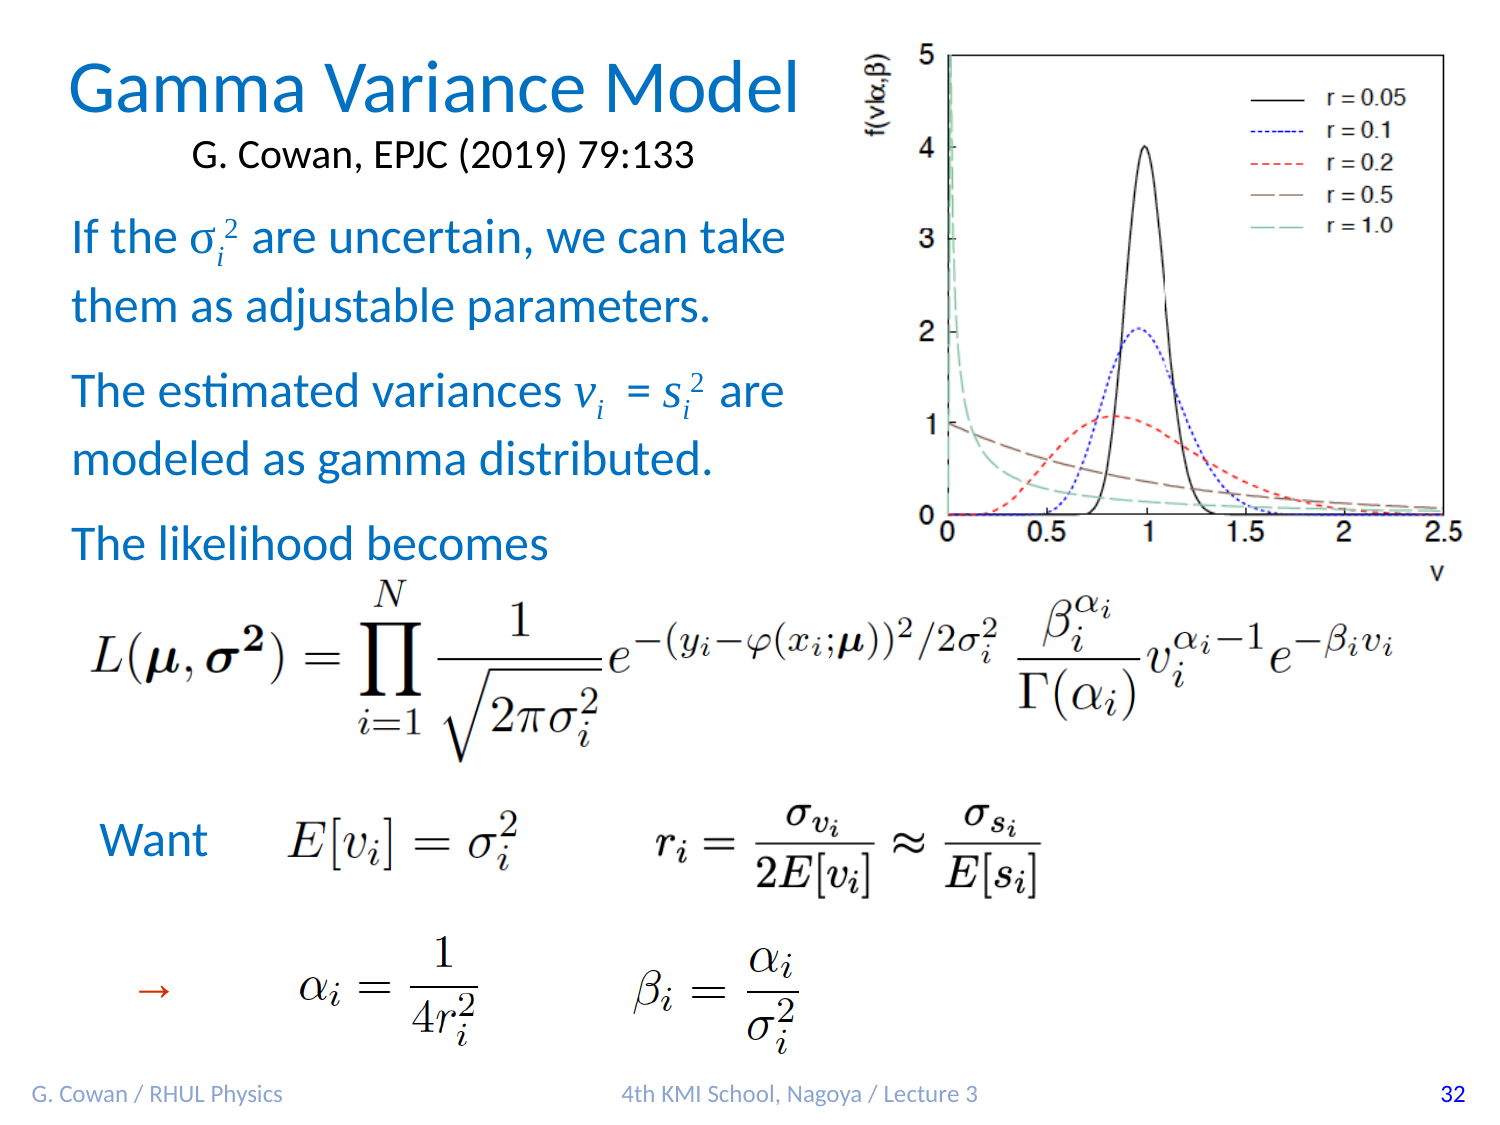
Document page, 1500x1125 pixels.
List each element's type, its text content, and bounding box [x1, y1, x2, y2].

text_box Want [84, 799, 224, 874]
footer 4th KMI School, Nagoya / Lecture 3 [338, 1062, 1262, 1123]
picture [632, 777, 1066, 920]
text_box Gamma Variance Model G. Cowan, EPJC (2019) 79:133 [43, 12, 844, 202]
picture [614, 943, 815, 1063]
picture [272, 799, 538, 888]
slide_number G. Cowan / RHUL Physics [16, 1062, 338, 1123]
picture [281, 925, 505, 1062]
slide_number 32 [1262, 1062, 1481, 1123]
text_box → [114, 943, 195, 1018]
text_box If the σi2 are uncertain, we can take them as adjustable parameters. The estimated variances vi = si2 are modeled as gamma distributed. The likelihood becomes [56, 196, 844, 578]
picture [70, 28, 1475, 774]
